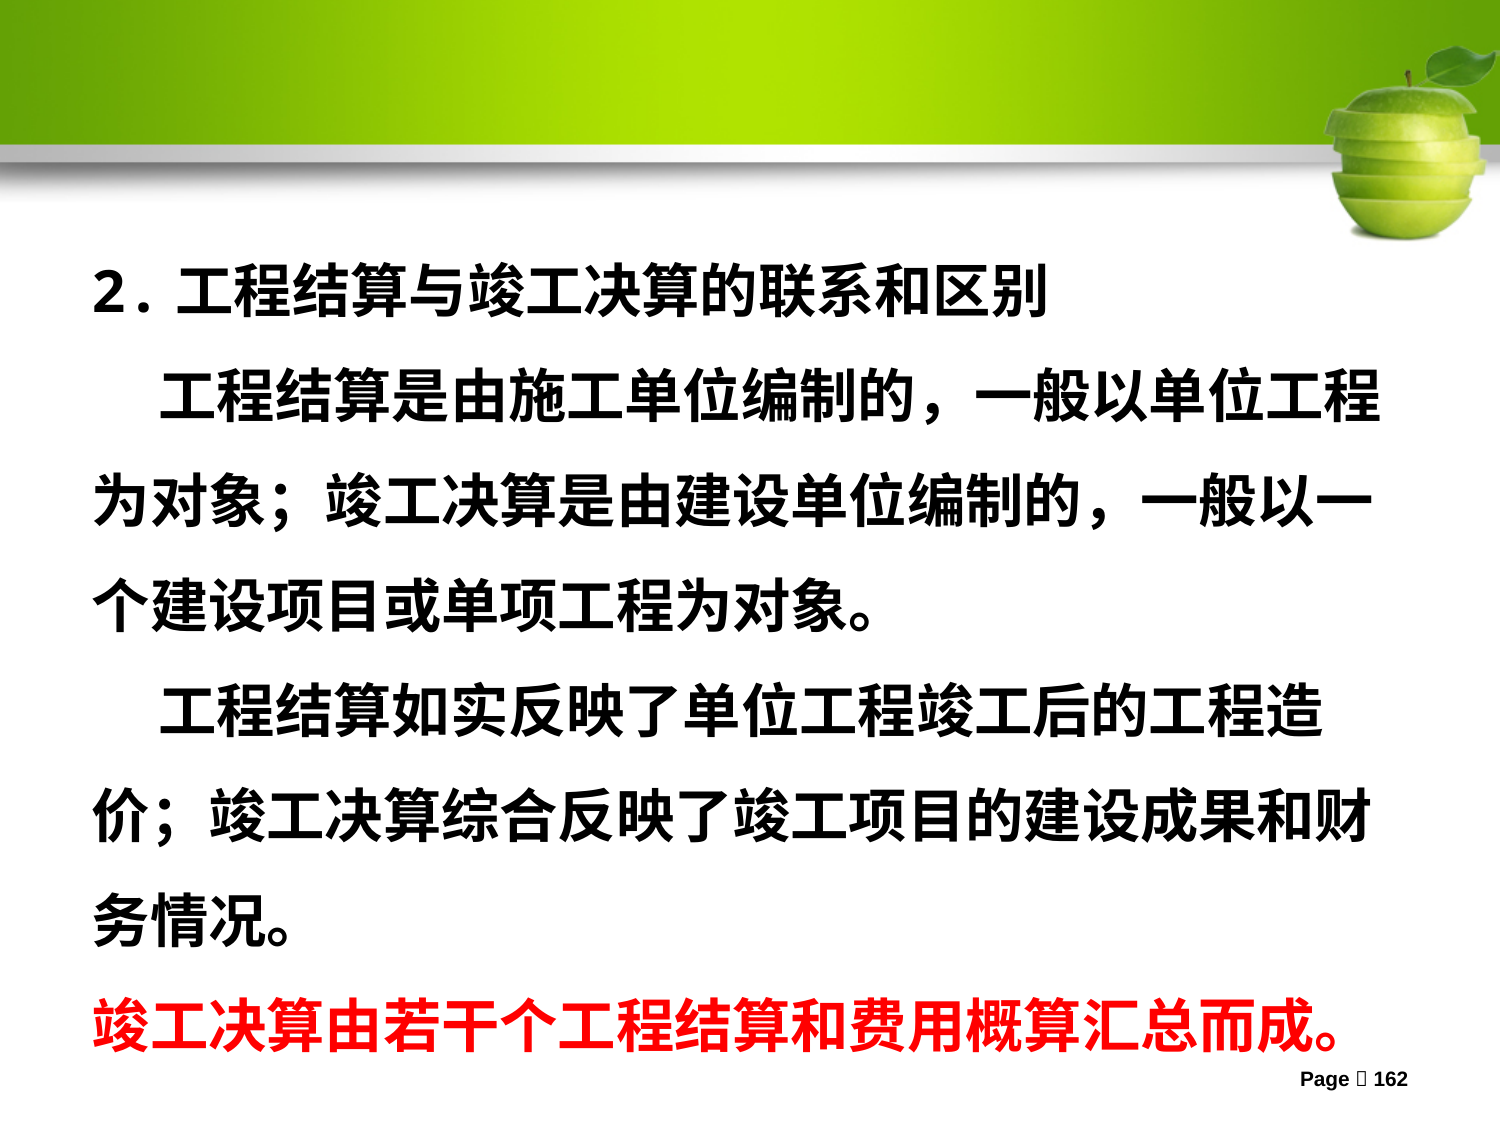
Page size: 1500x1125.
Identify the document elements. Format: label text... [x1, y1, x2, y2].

picture [0, 0, 1500, 1125]
slide_number Page  [1186, 1058, 1424, 1092]
list 2.工程结算与竣工决算的联系和区别 工程结算是由施工单位编制的，一般以单位工程为对象；竣工决算是由建设单位编制的，一般以一个建设项目或单项工程为对象。 工程结算如实反映了单位工程竣工后的工程造价；竣工决算综合反映了竣工项目的建设成果和财务情况。 竣工决算由若干个工程结算和费用概算汇总而成。 [76, 211, 1424, 1059]
